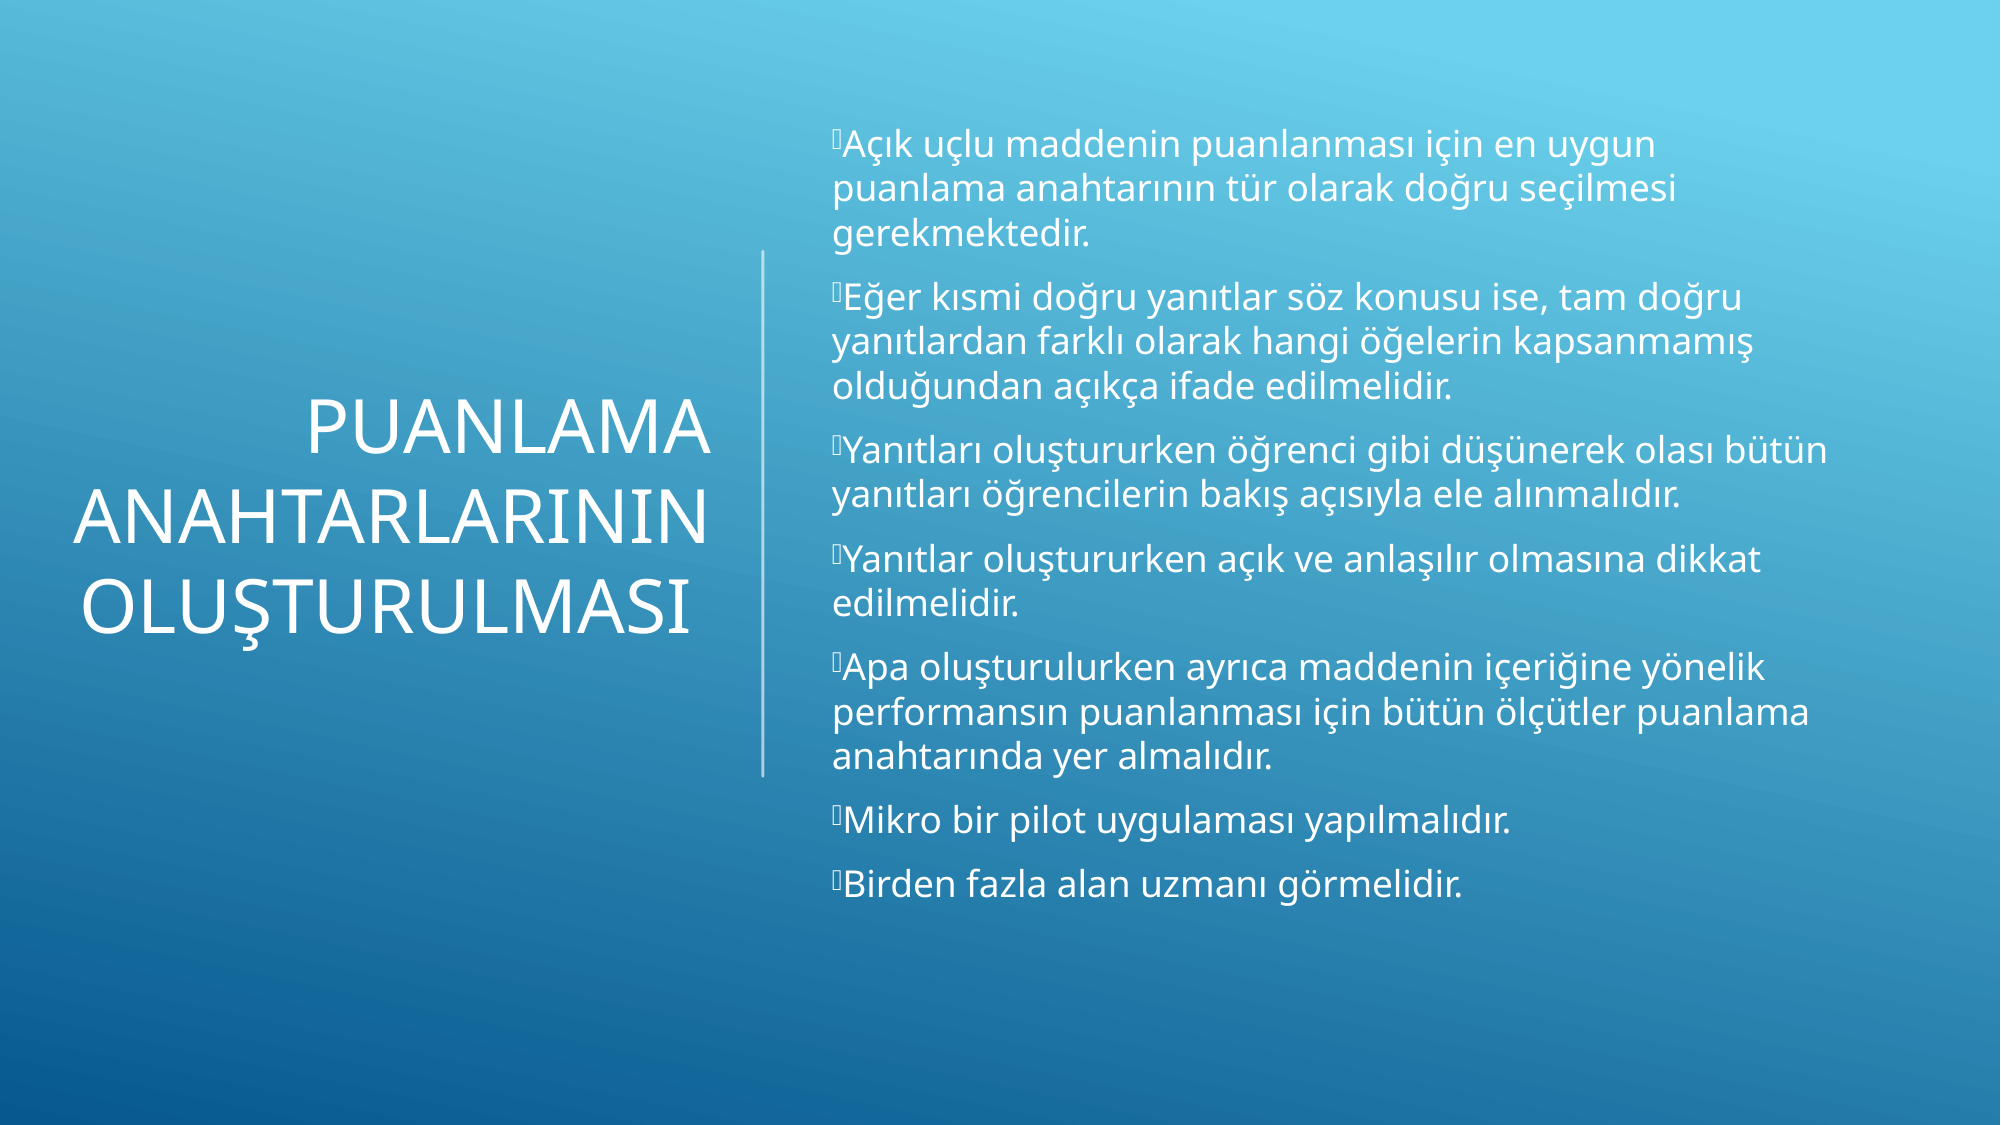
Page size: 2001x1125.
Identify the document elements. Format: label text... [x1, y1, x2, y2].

title Puanlama anahtarlarının oluşturulması [52, 112, 727, 915]
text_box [1510, 485, 2000, 1013]
list Açık uçlu maddenin puanlanması için en uygun puanlama anahtarının tür olarak doğru seçilmesi gerekmektedir. Eğer kısmi doğru yanıtlar söz konusu ise, tam doğru yanıtlardan farklı olarak hangi öğelerin kapsanmamış olduğundan açıkça ifade edilmelidir. Yanıtları oluştururken öğrenci gibi düşünerek olası bütün yanıtları öğrencilerin bakış açısıyla ele alınmalıdır. Yanıtlar oluştururken açık ve anlaşılır olmasına dikkat edilmelidir. Apa oluşturulurken ayrıca maddenin içeriğine yönelik performansın puanlanması için bütün ölçütler puanlama anahtarında yer almalıdır. Mikro bir pilot uygulaması yapılmalıdır. Birden fazla alan uzmanı görmelidir. [816, 112, 1849, 915]
text_box [0, 0, 2000, 1125]
